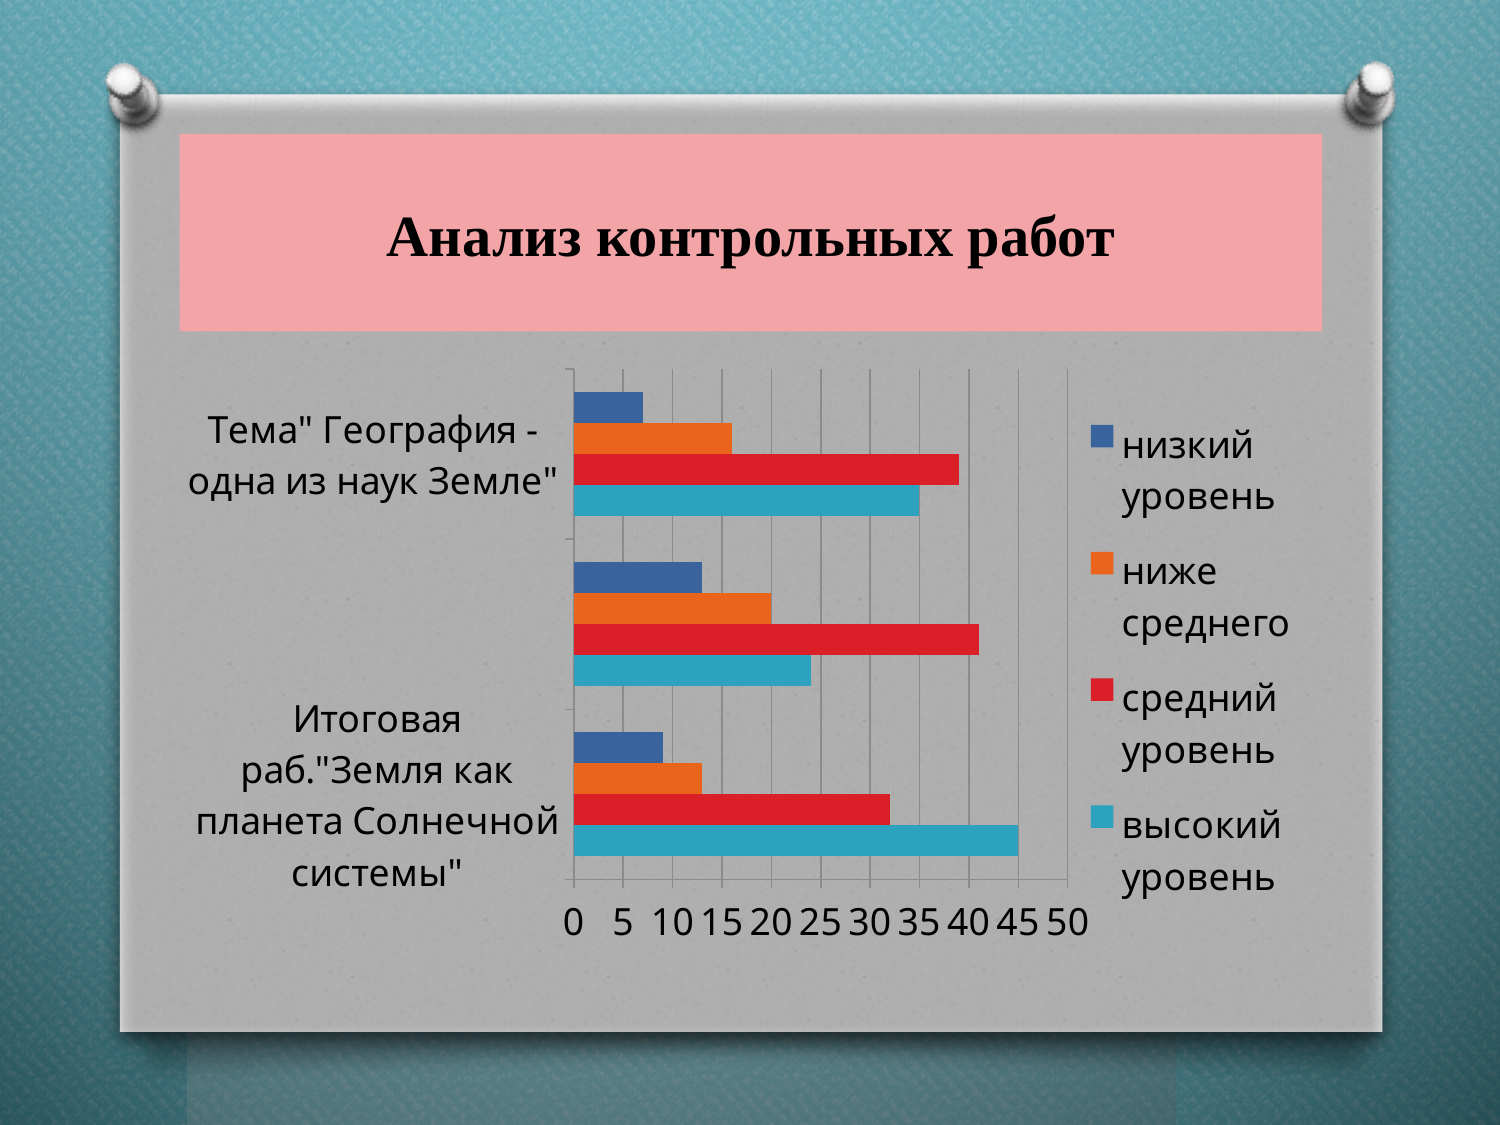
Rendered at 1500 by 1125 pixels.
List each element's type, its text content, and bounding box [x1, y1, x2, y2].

title Анализ контрольных работ [179, 134, 1323, 332]
picture [76, 30, 198, 153]
picture [1317, 34, 1437, 156]
chart [187, 339, 1313, 977]
